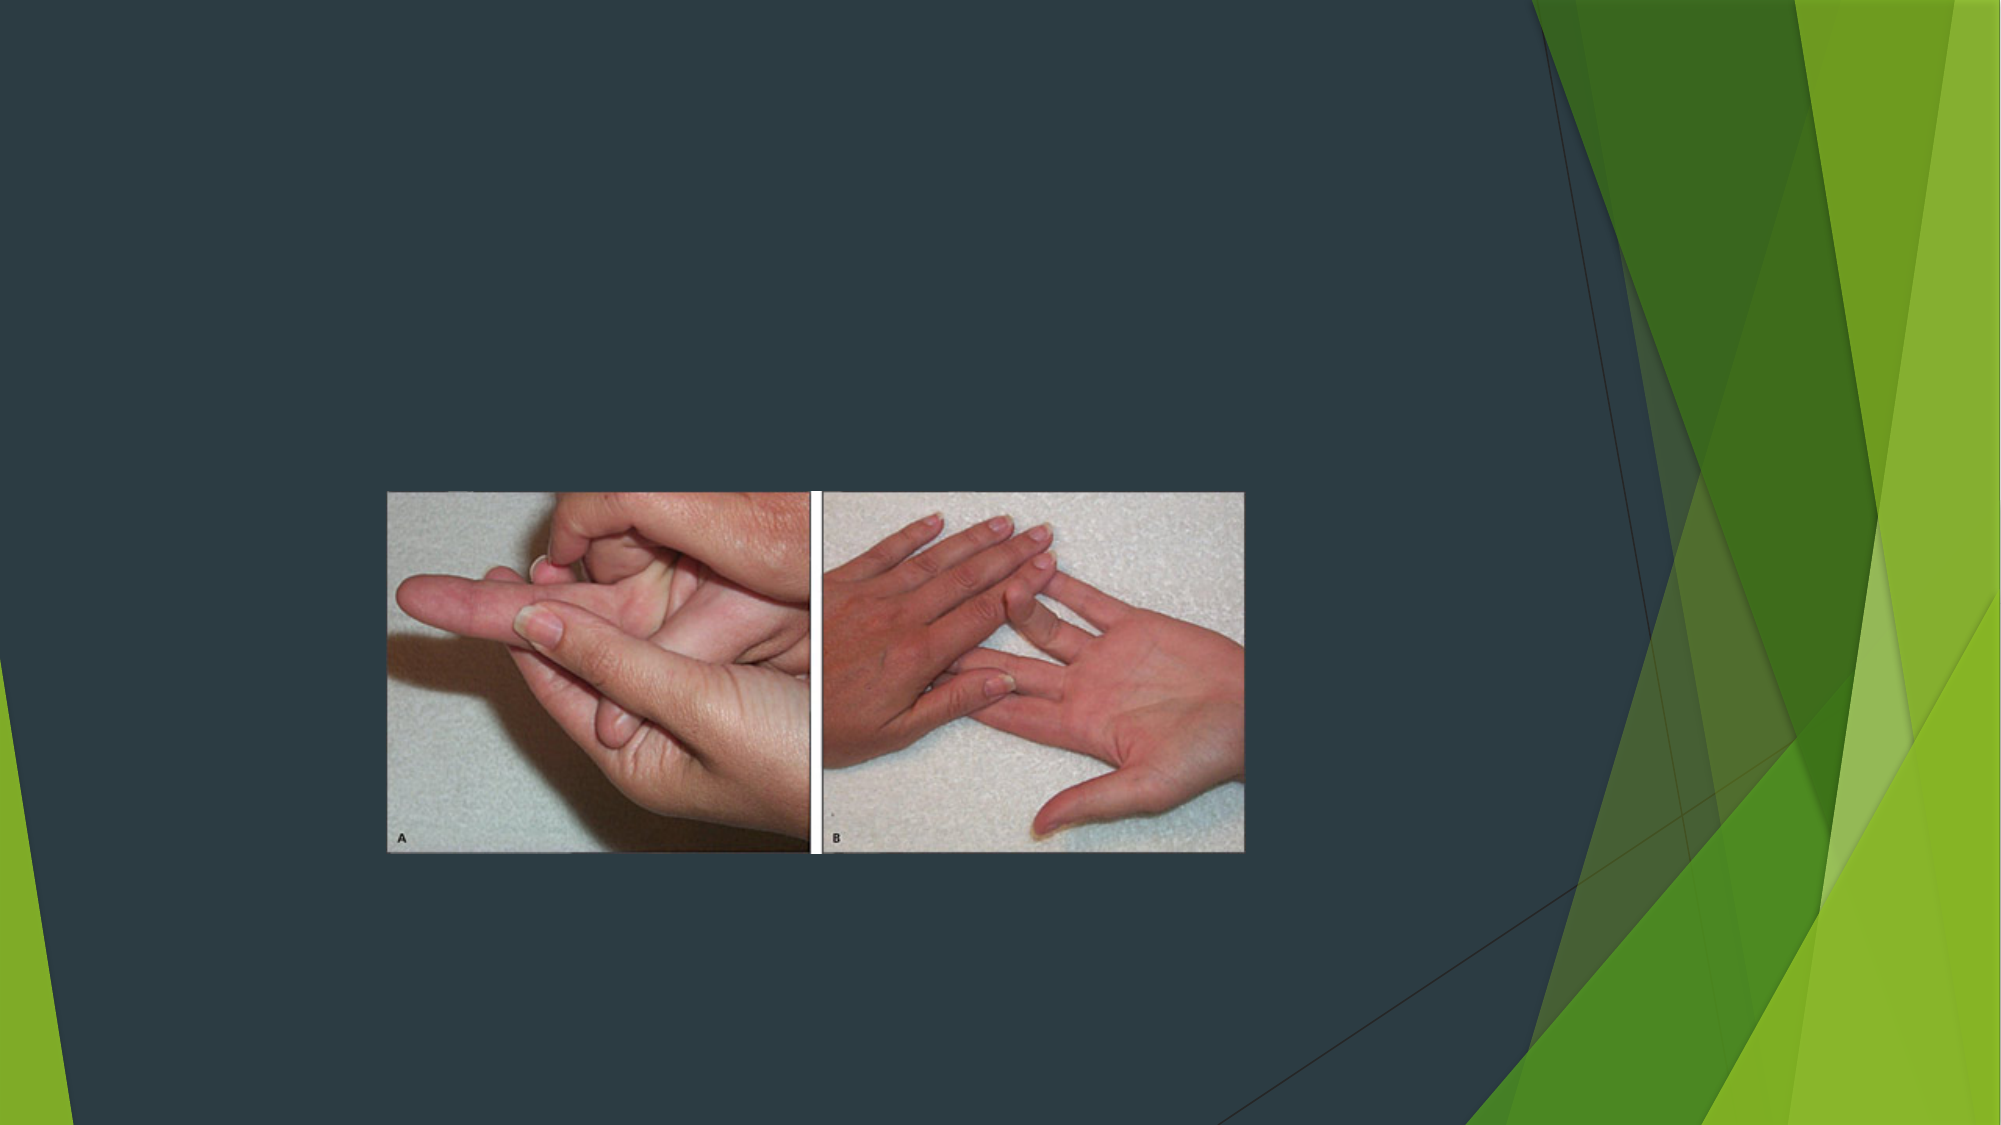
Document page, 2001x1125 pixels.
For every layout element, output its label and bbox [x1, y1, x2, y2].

list [385, 490, 1247, 855]
